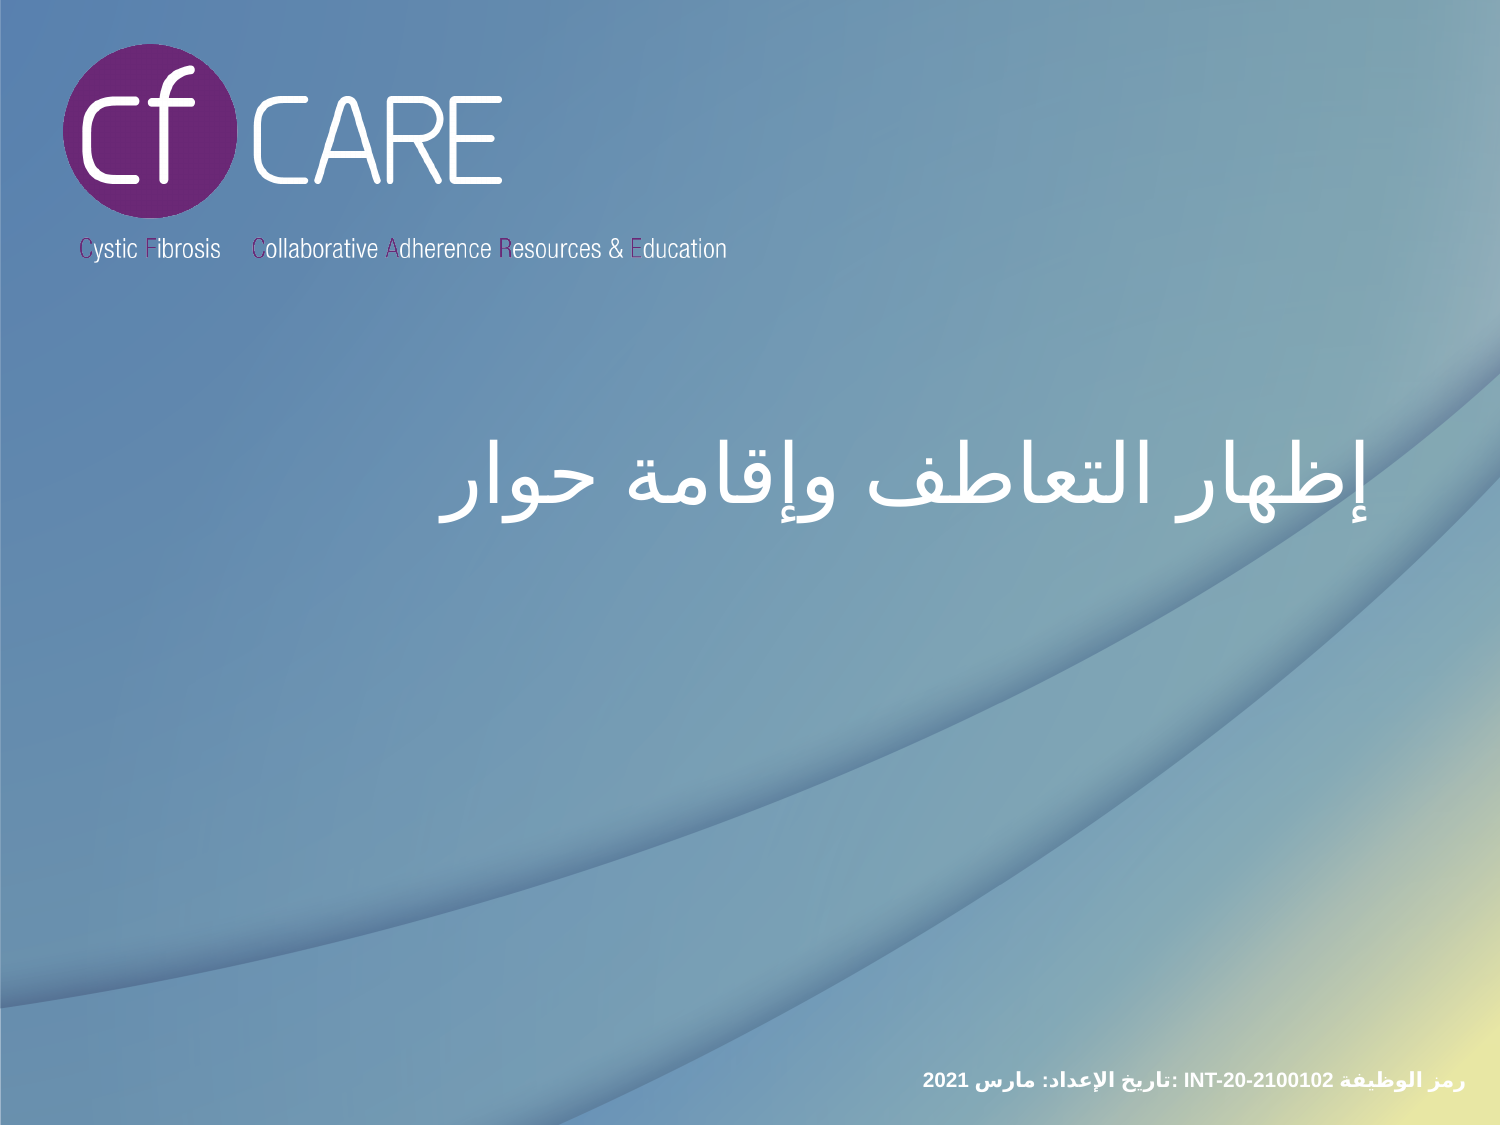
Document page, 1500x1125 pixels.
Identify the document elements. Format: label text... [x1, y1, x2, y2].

text_box رمز الوظيفة INT-20-2100102 : تاريخ الإعداد: مارس 2021 [740, 1059, 1481, 1100]
title إظهار التعاطف وإقامة حوار [112, 349, 1388, 591]
picture [0, 0, 1500, 1125]
